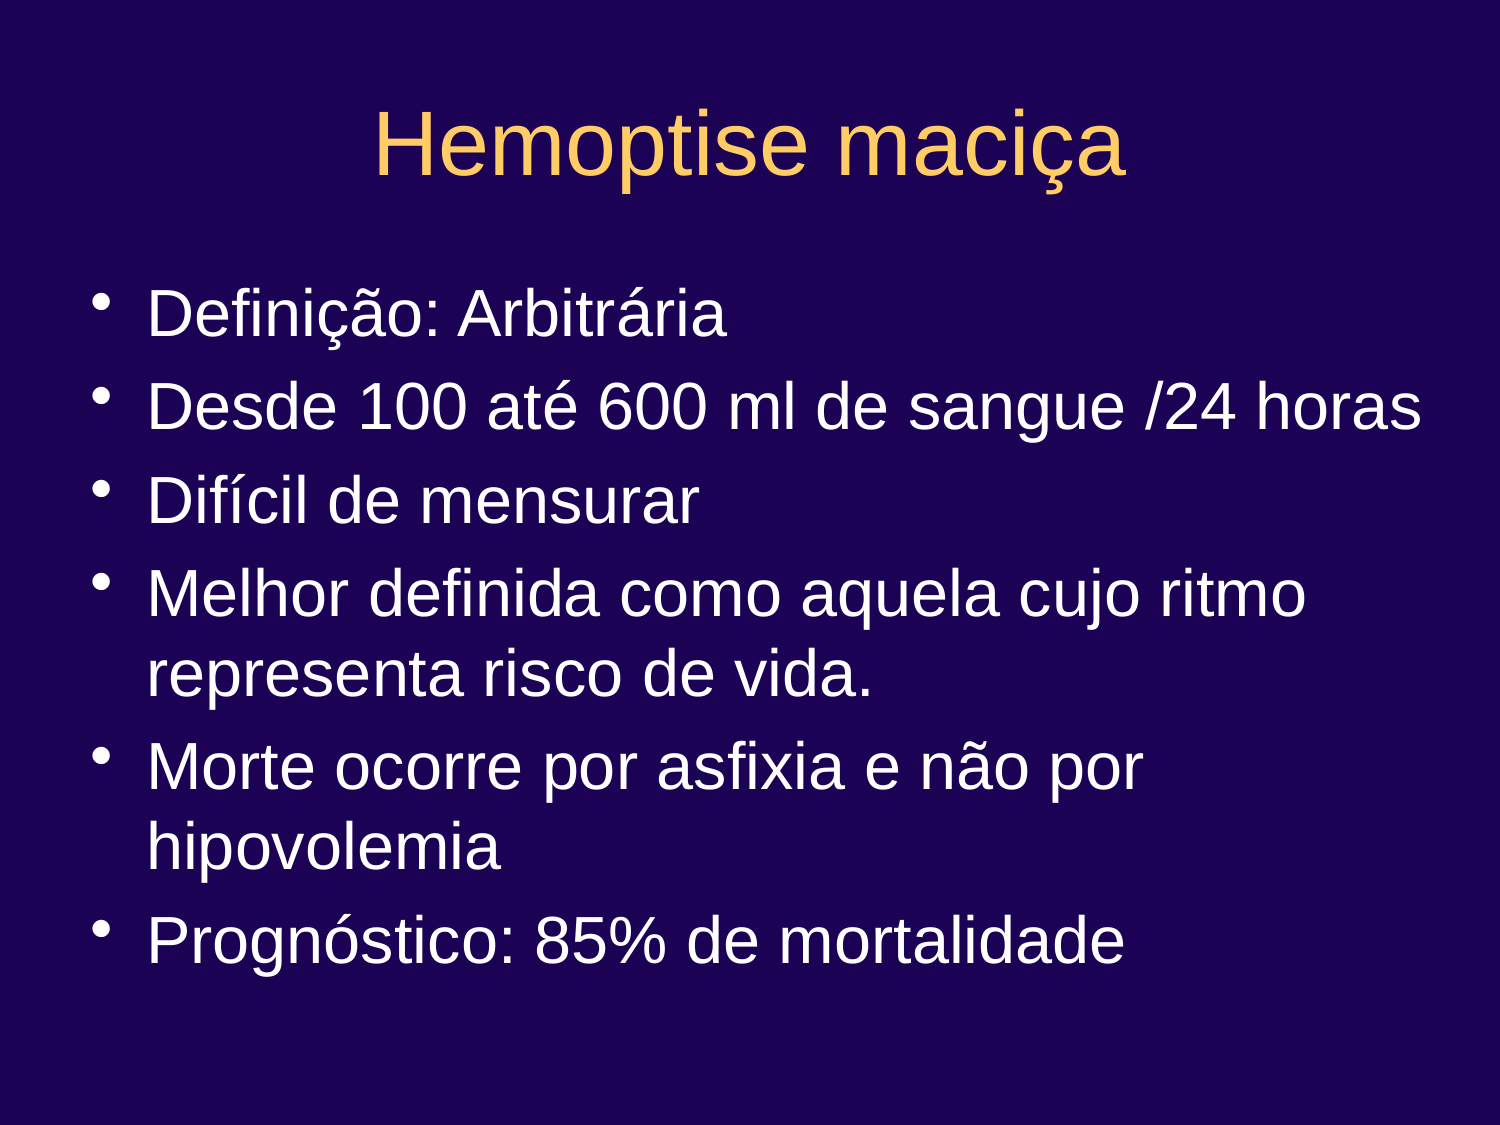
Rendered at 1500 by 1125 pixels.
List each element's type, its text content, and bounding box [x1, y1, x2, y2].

list Definição: Arbitrária Desde 100 até 600 ml de sangue /24 horas Difícil de mensurar Melhor definida como aquela cujo ritmo representa risco de vida. Morte ocorre por asfixia e não por hipovolemia Prognóstico: 85% de mortalidade [75, 262, 1500, 1005]
title Hemoptise maciça [75, 45, 1425, 233]
